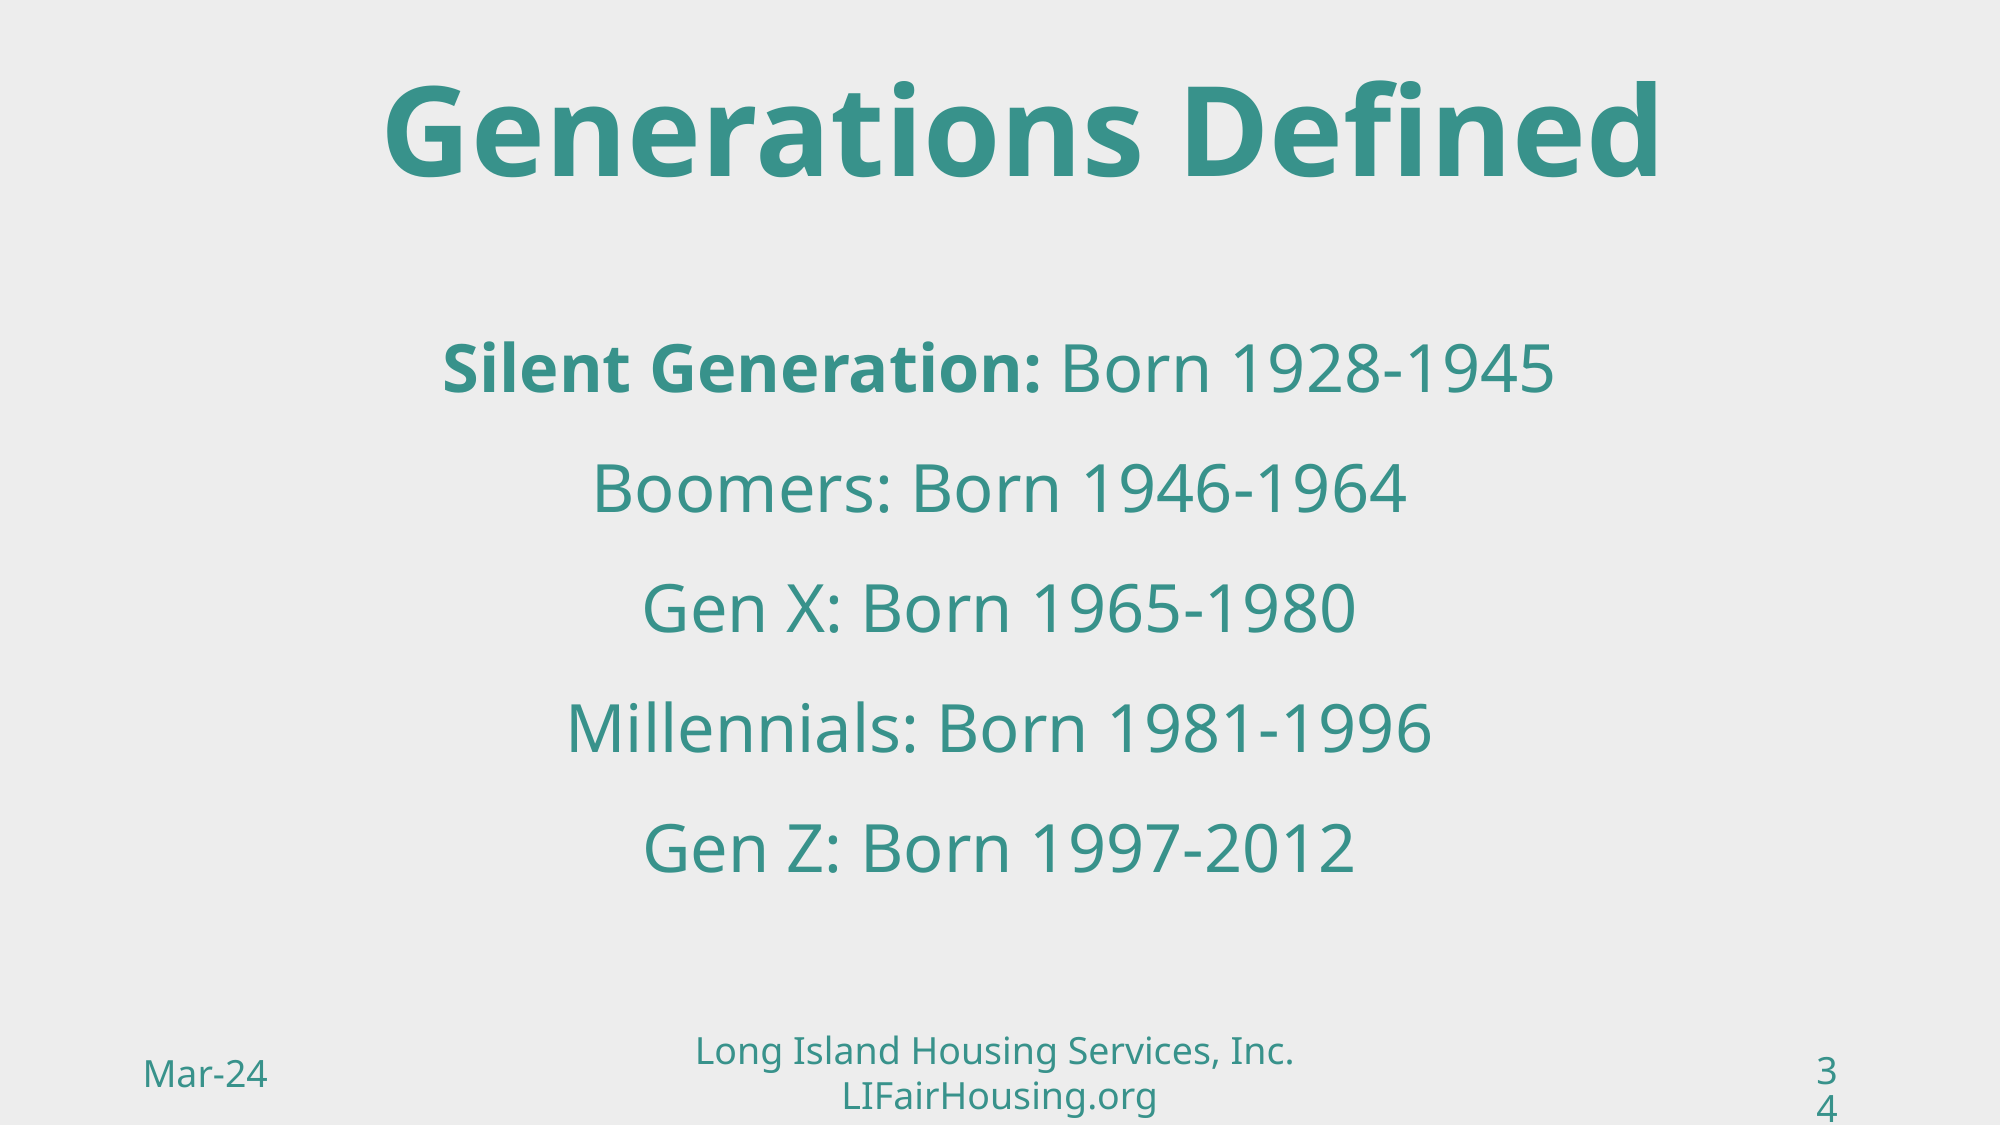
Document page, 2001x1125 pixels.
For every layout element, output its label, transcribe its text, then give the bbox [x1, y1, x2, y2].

text_box Generations Defined [365, 44, 1682, 210]
title Silent Generation: Born 1928-1945 Boomers: Born 1946-1964 Gen X: Born 1965-1980 Millennials: Born 1981-1996 Gen Z: Born 1997-2012 [44, 272, 1956, 899]
slide_number 34 [1808, 1041, 1864, 1104]
text_box Long Island Housing Services, Inc. LIFairHousing.org [687, 1019, 1313, 1124]
text_box Mar-24 [134, 1042, 276, 1102]
